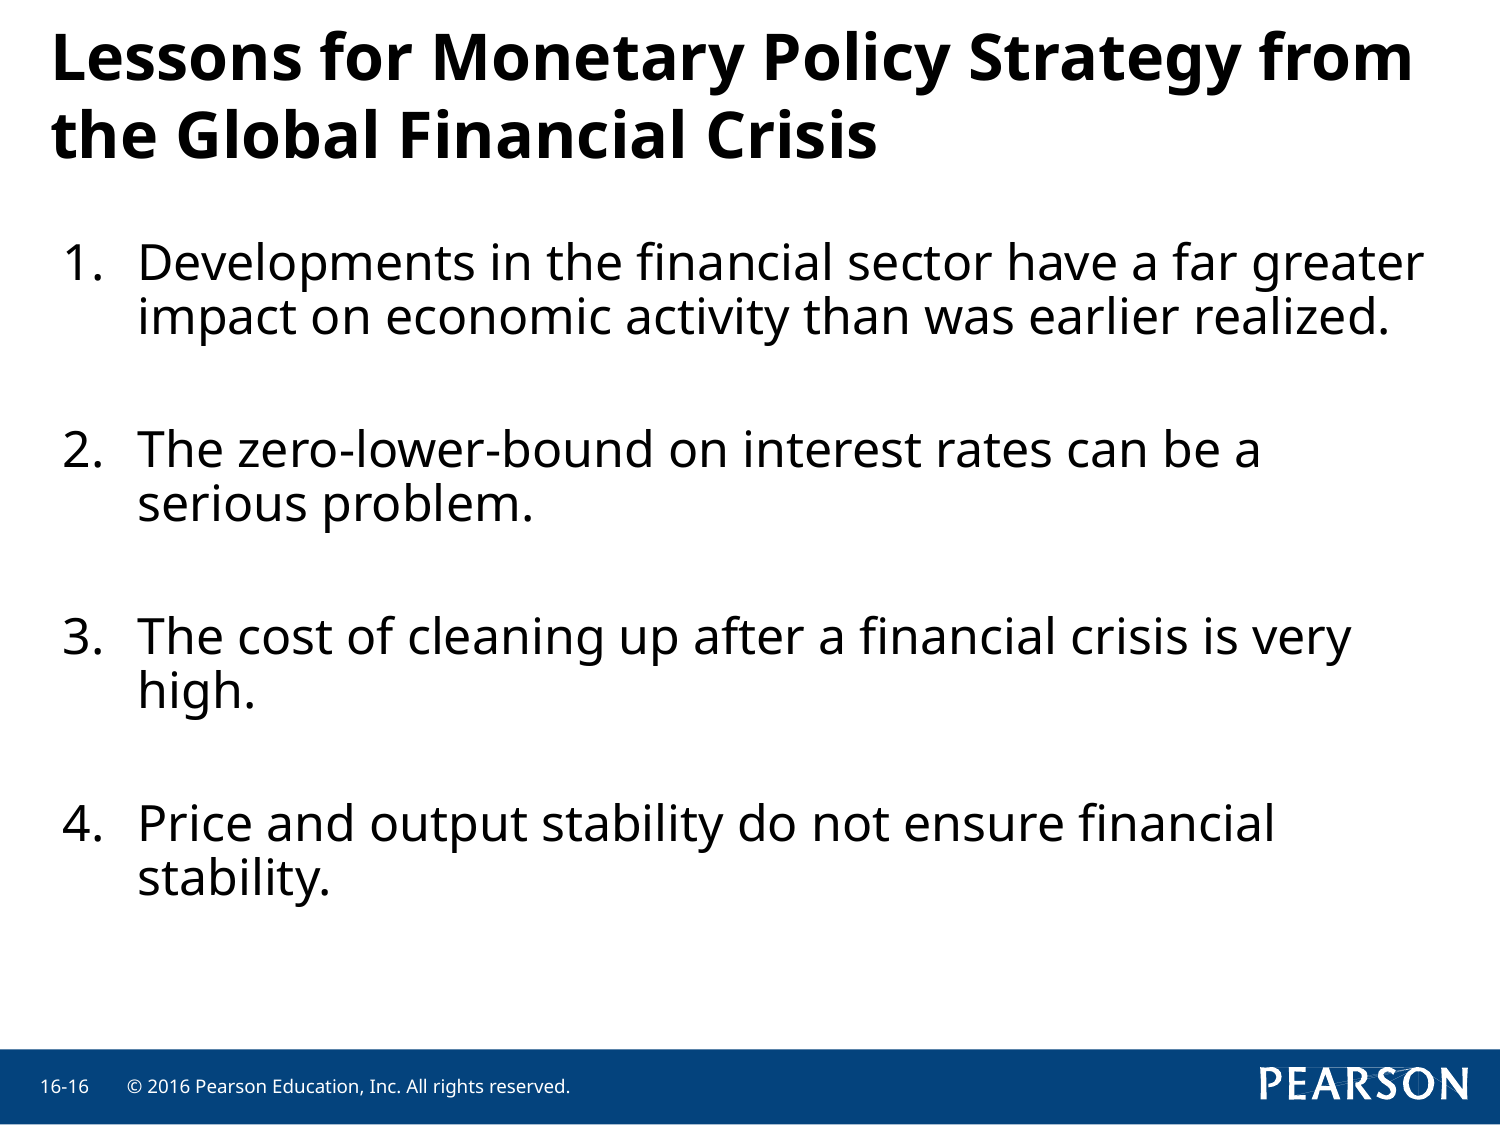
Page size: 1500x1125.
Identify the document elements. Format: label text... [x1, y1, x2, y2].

title Lessons for Monetary Policy Strategy from the Global Financial Crisis [50, 0, 1438, 188]
list Developments in the financial sector have a far greater impact on economic activity than was earlier realized. The zero-lower-bound on interest rates can be a serious problem. The cost of cleaning up after a financial crisis is very high. Price and output stability do not ensure financial stability. [62, 237, 1438, 1000]
